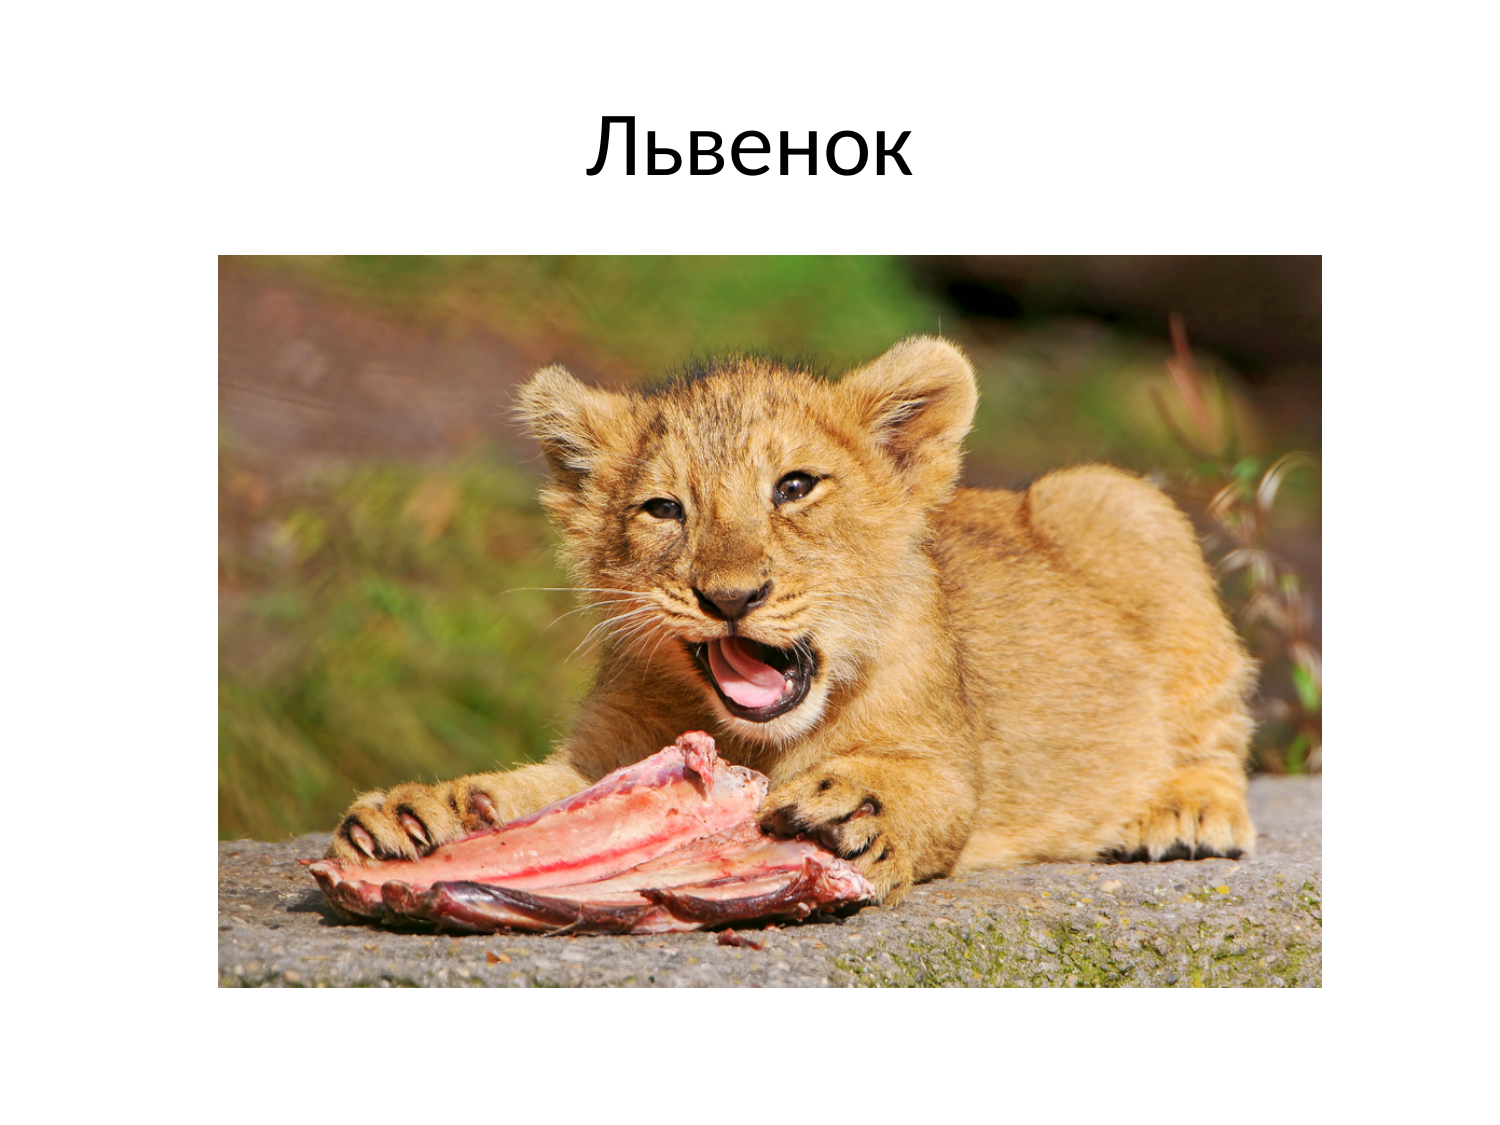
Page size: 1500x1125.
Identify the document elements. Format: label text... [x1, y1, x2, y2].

title Львенок [75, 45, 1425, 233]
picture [218, 255, 1322, 988]
